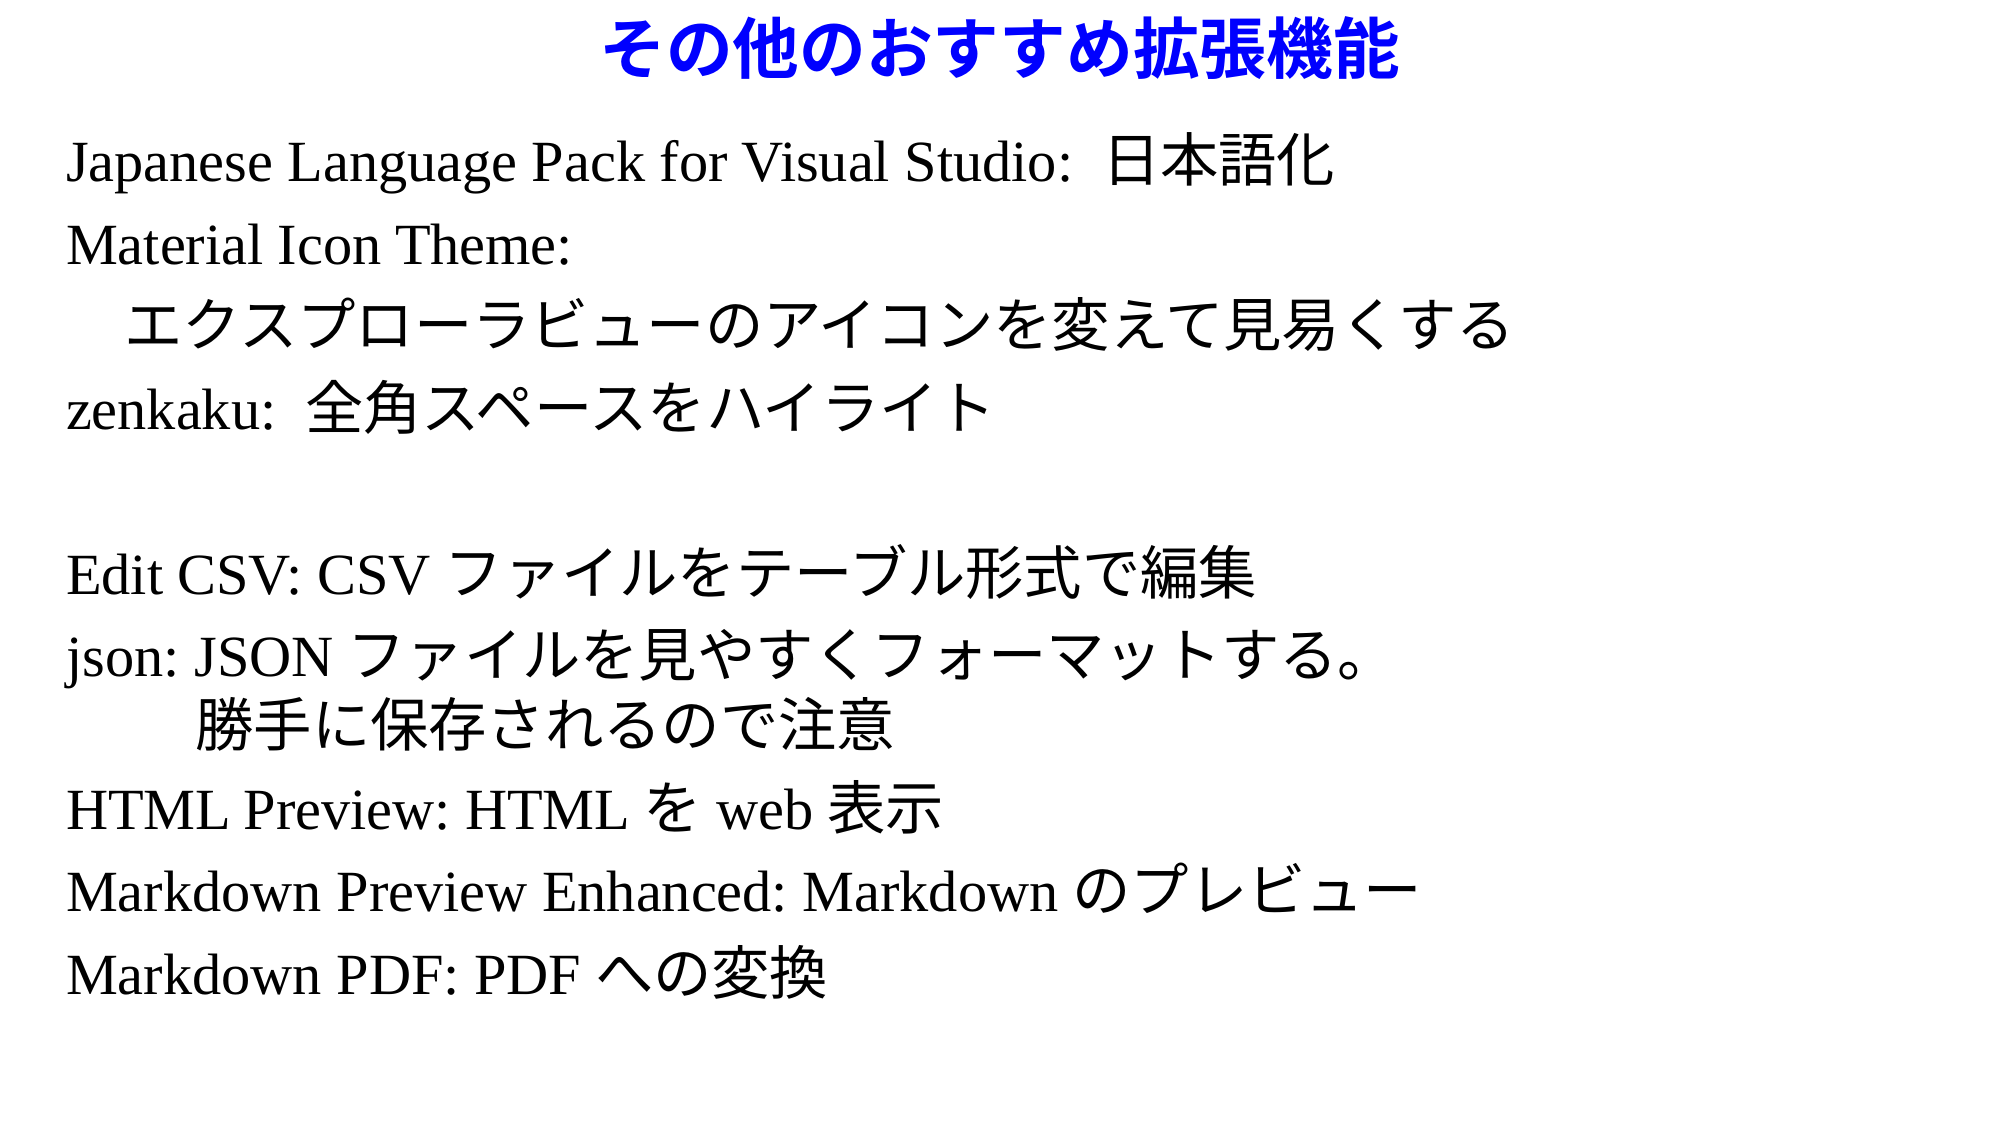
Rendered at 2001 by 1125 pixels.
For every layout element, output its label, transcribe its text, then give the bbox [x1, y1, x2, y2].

text_box Japanese Language Pack for Visual Studio: 日本語化 Material Icon Theme: エクスプローラビューのアイコンを変えて見易くする zenkaku: 全角スペースをハイライト Edit CSV: CSVファイルをテーブル形式で編集 json: JSONファイルを見やすくフォーマットする。 勝手に保存されるので注意 HTML Preview: HTMLをweb表示 Markdown Preview Enhanced: Markdownのプレビュー Markdown PDF: PDFへの変換 [51, 116, 1961, 1014]
text_box その他のおすすめ拡張機能 [249, 0, 1750, 95]
